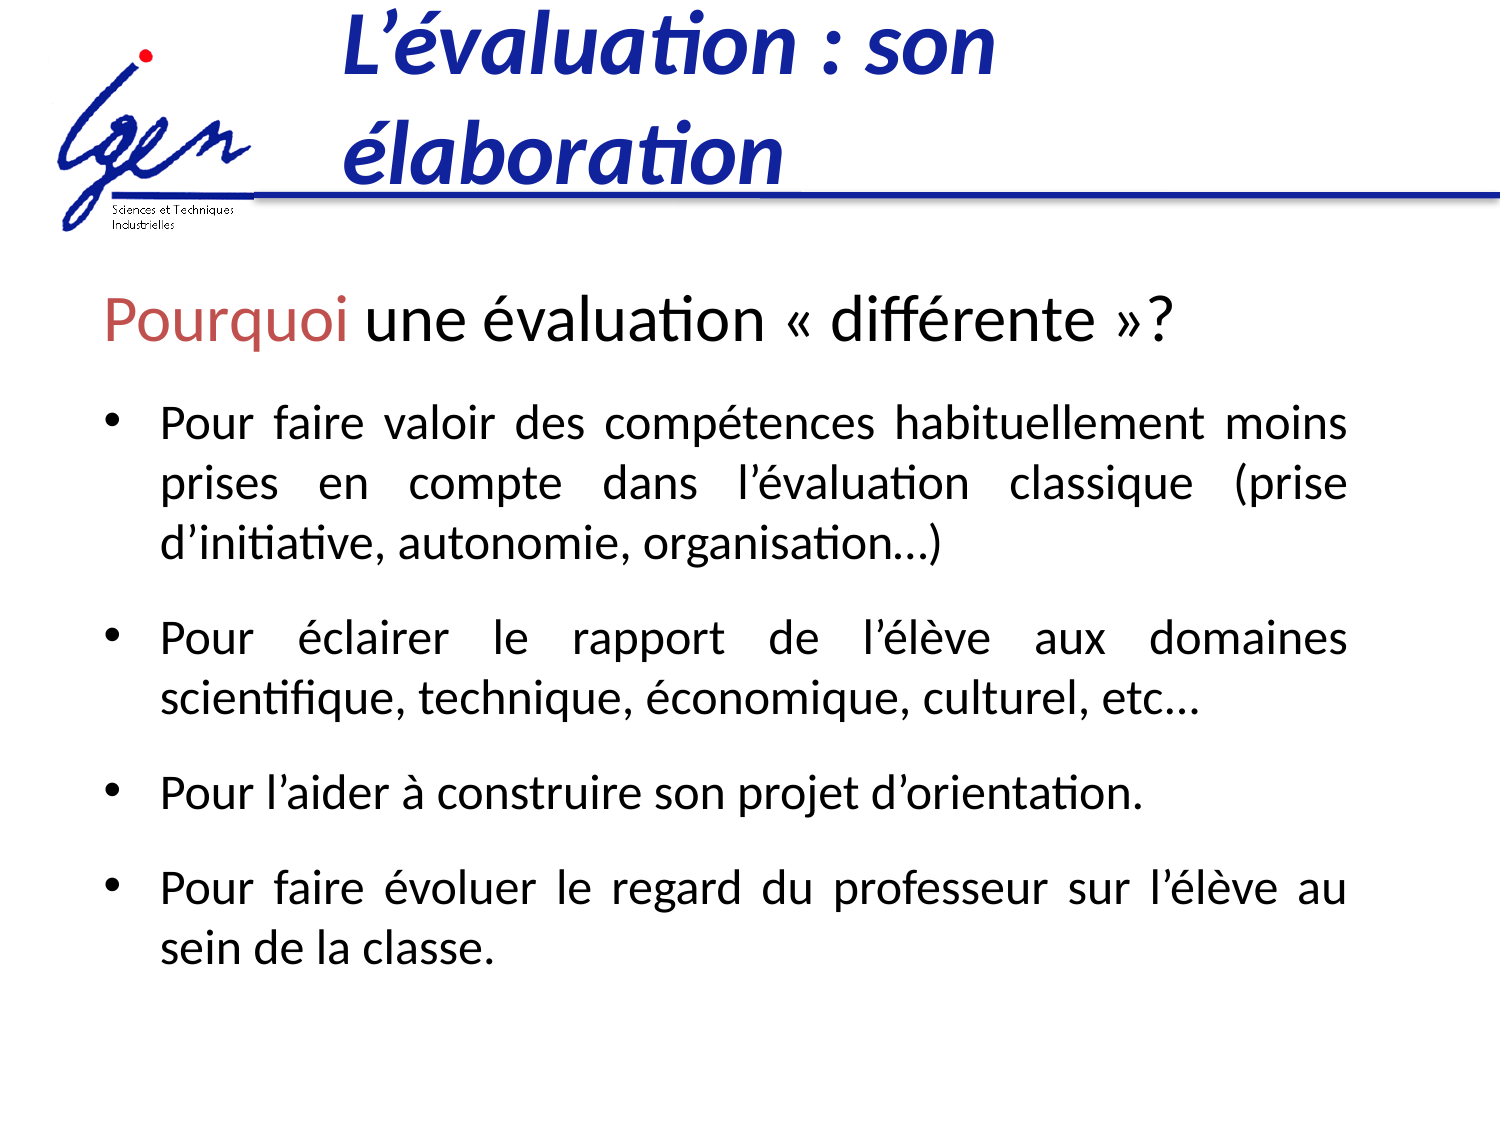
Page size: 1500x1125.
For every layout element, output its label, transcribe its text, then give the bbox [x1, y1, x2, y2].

list Pourquoi une évaluation « différente »? Pour faire valoir des compétences habituellement moins prises en compte dans l’évaluation classique (prise d’initiative, autonomie, organisation…) Pour éclairer le rapport de l’élève aux domaines scientifique, technique, économique, culturel, etc... Pour l’aider à construire son projet d’orientation. Pour faire évoluer le regard du professeur sur l’élève au sein de la classe. [88, 267, 1364, 993]
picture [48, 47, 254, 235]
title L’évaluation : son élaboration [327, 0, 1400, 194]
